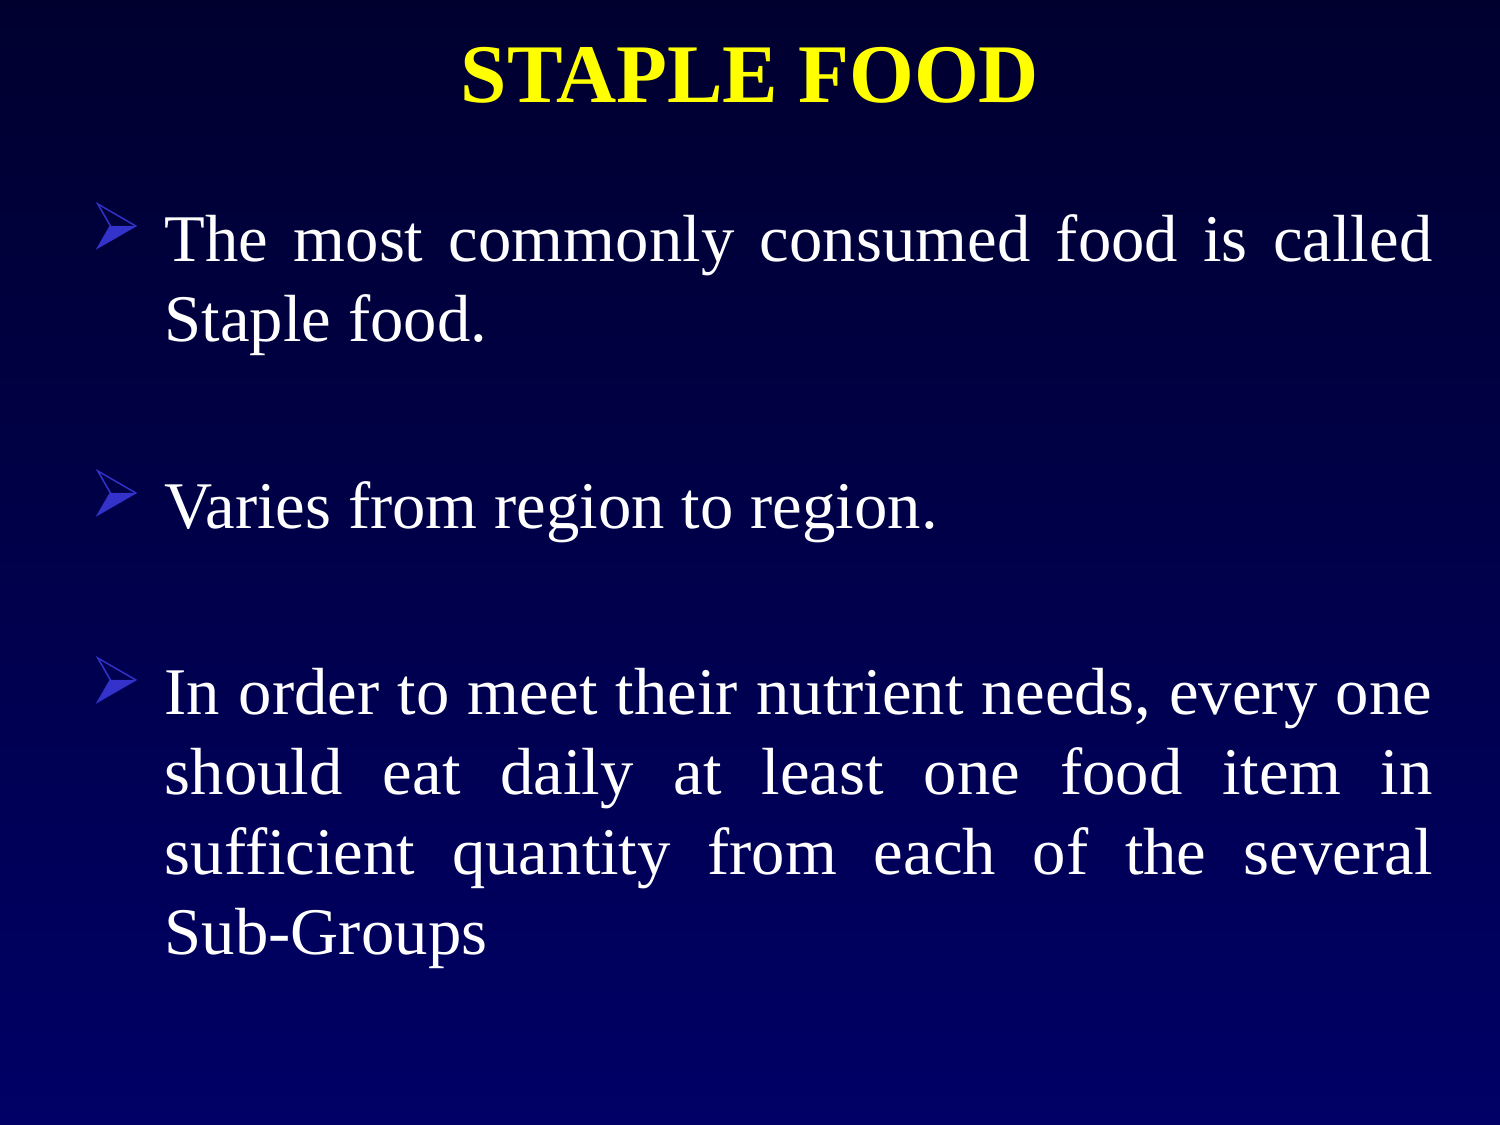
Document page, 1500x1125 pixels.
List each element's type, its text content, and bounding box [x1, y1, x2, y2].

title STAPLE FOOD [112, 12, 1388, 126]
subtitle The most commonly consumed food is called Staple food. Varies from region to region. In order to meet their nutrient needs, every one should eat daily at least one food item in sufficient quantity from each of the several Sub-Groups [74, 187, 1451, 476]
